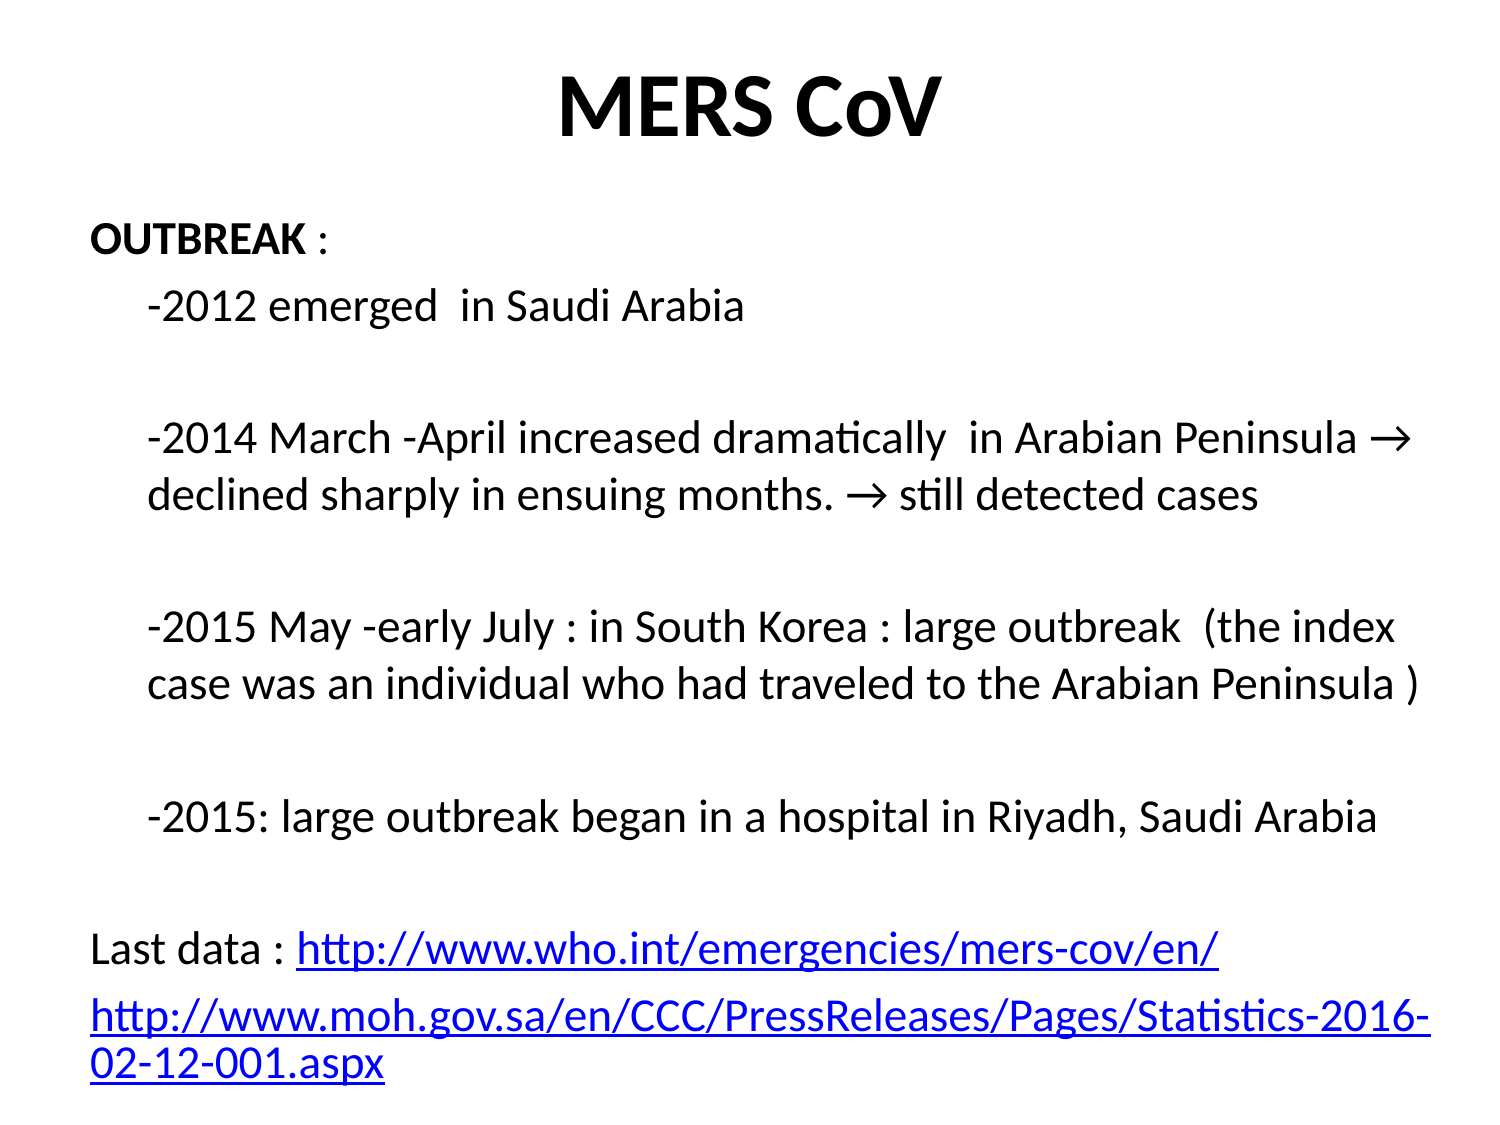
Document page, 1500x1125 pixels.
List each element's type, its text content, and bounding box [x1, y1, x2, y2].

list OUTBREAK : -2012 emerged in Saudi Arabia -2014 March -April increased dramatically in Arabian Peninsula → declined sharply in ensuing months. → still detected cases -2015 May -early July : in South Korea : large outbreak (the index case was an individual who had traveled to the Arabian Peninsula ) -2015: large outbreak began in a hospital in Riyadh, Saudi Arabia Last data : http://www.who.int/emergencies/mers-cov/en/ http://www.moh.gov.sa/en/CCC/PressReleases/Pages/Statistics-2016-02-12-001.aspx [75, 200, 1450, 1063]
title MERS CoV [75, 24, 1425, 175]
